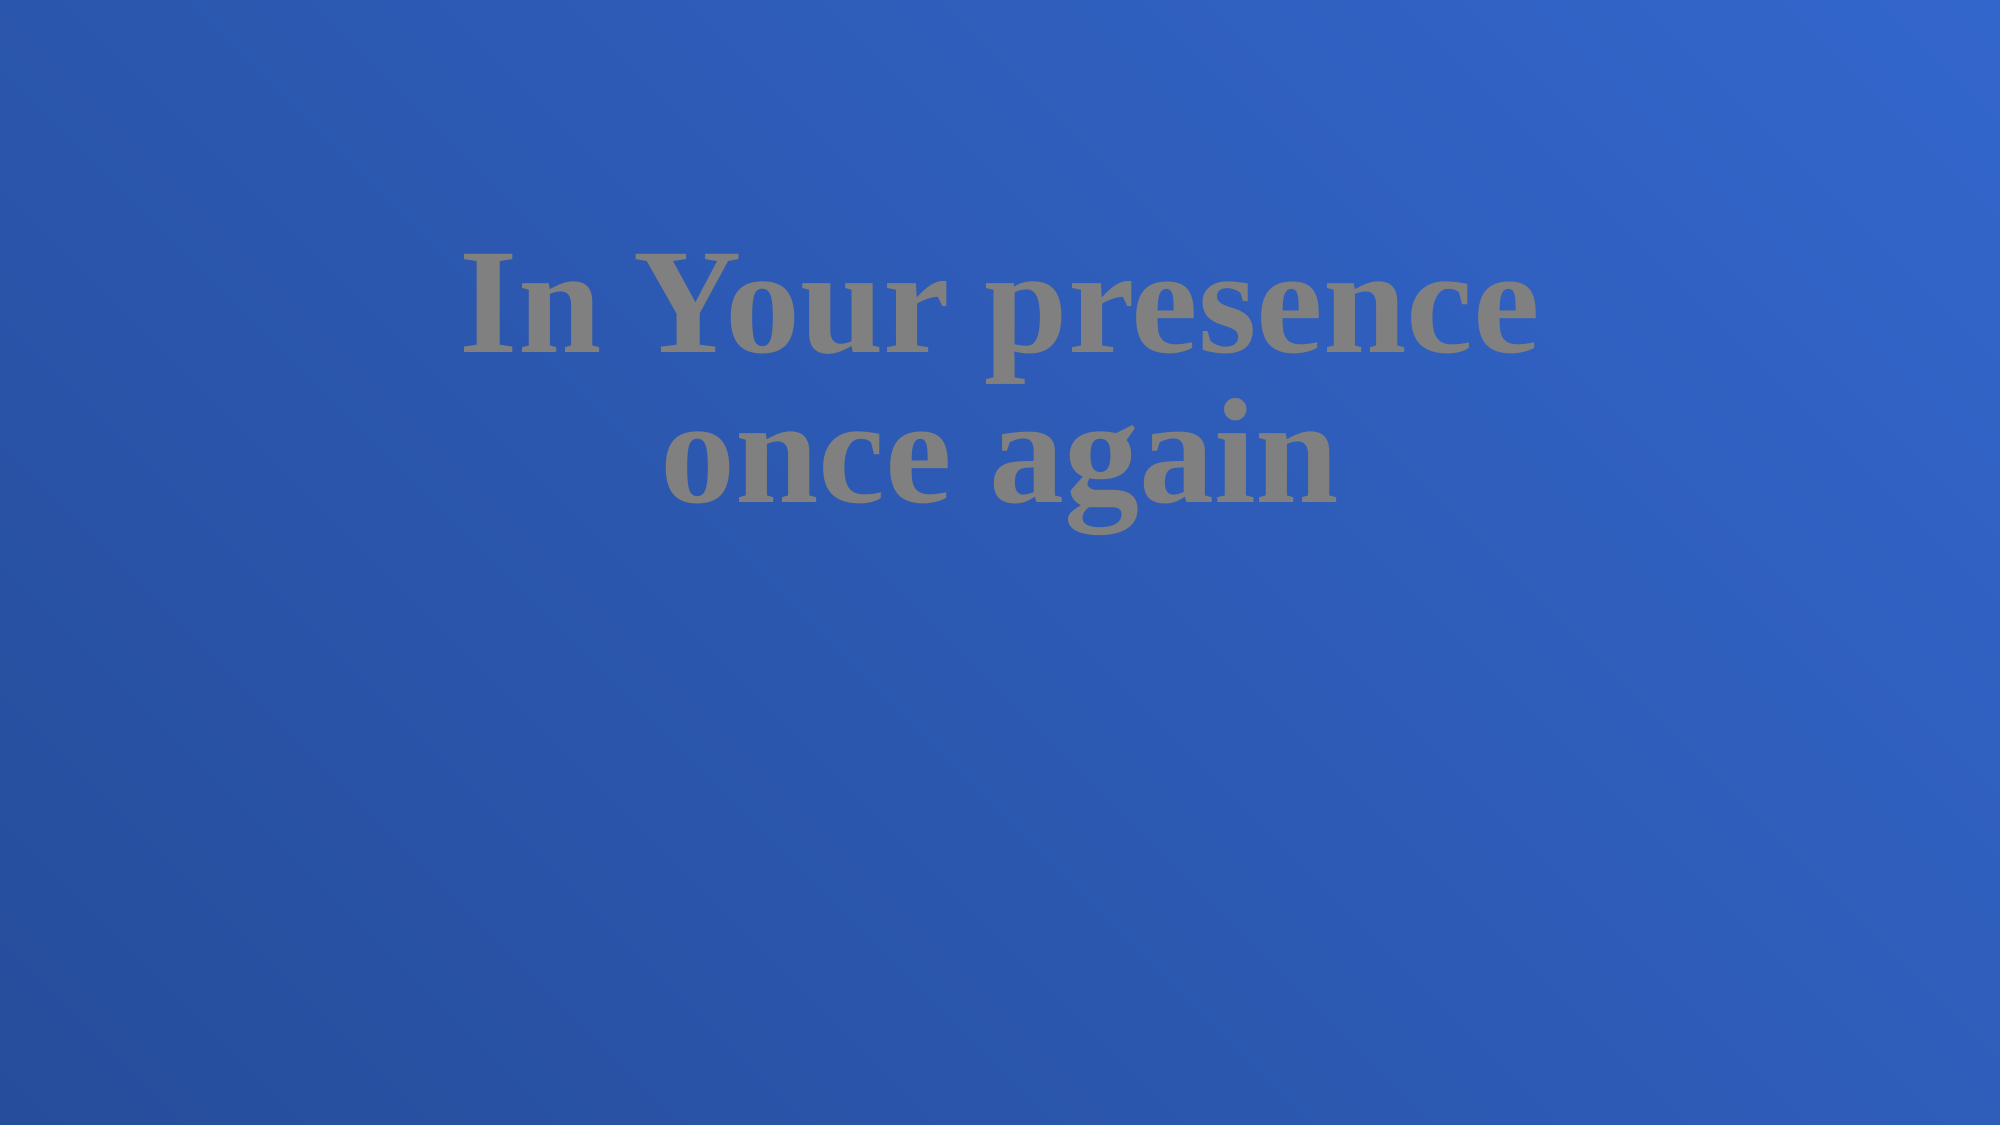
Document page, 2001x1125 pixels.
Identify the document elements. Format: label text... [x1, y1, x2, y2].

text_box In Your presence once again [0, 224, 2000, 540]
